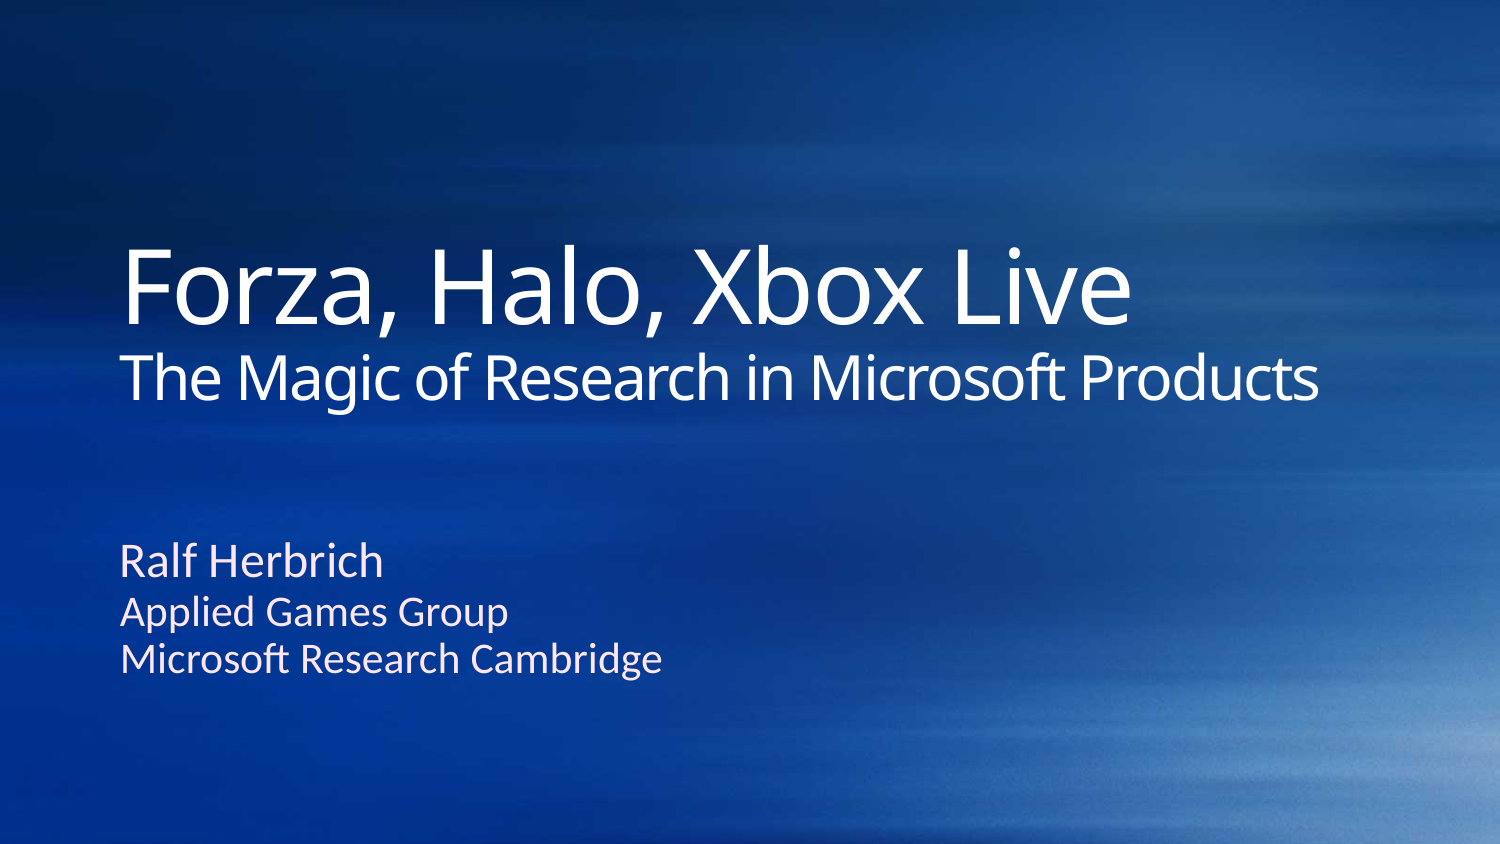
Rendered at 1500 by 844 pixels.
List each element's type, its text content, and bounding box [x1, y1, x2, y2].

picture [0, 0, 1500, 844]
title Forza, Halo, Xbox Live The Magic of Research in Microsoft Products [119, 234, 1380, 422]
subtitle Ralf Herbrich Applied Games Group Microsoft Research Cambridge [119, 534, 1381, 592]
